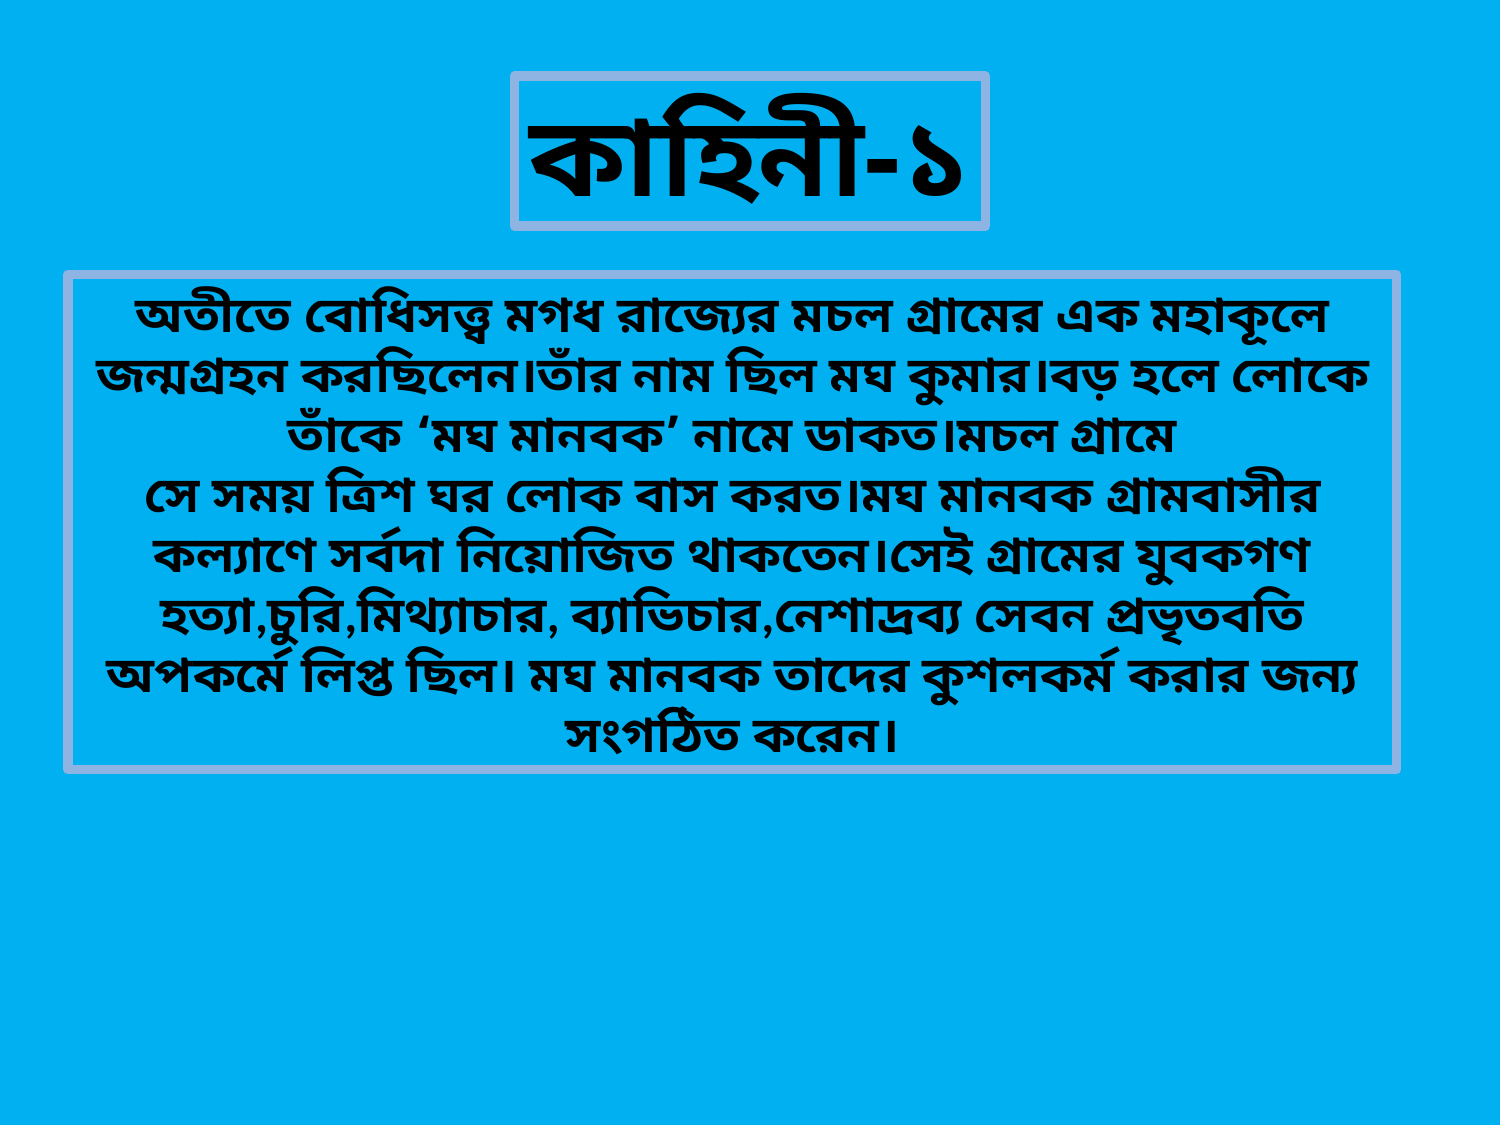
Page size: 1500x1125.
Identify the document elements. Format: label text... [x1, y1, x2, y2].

text_box অতীতে বোধিসত্ত্ব মগধ রাজ্যের মচল গ্রামের এক মহাকূলে জন্মগ্রহন করছিলেন।তাঁর নাম ছিল মঘ কুমার।বড় হলে লোকে তাঁকে ‘মঘ মানবক’ নামে ডাকত।মচল গ্রামে সে সময় ত্রিশ ঘর লোক বাস করত।মঘ মানবক গ্রামবাসীর কল্যাণে সর্বদা নিয়োজিত থাকতেন।সেই গ্রামের যুবকগণ হত্যা,চুরি,মিথ্যাচার, ব্যাভিচার,নেশাদ্রব্য সেবন প্রভৃতবতি অপকর্মে লিপ্ত ছিল। মঘ মানবক তাদের কুশলকর্ম করার জন্য সংগঠিত করেন। [67, 274, 1397, 770]
picture [64, 271, 1400, 773]
text_box কাহিনী-১ [514, 76, 986, 227]
picture [511, 72, 989, 230]
